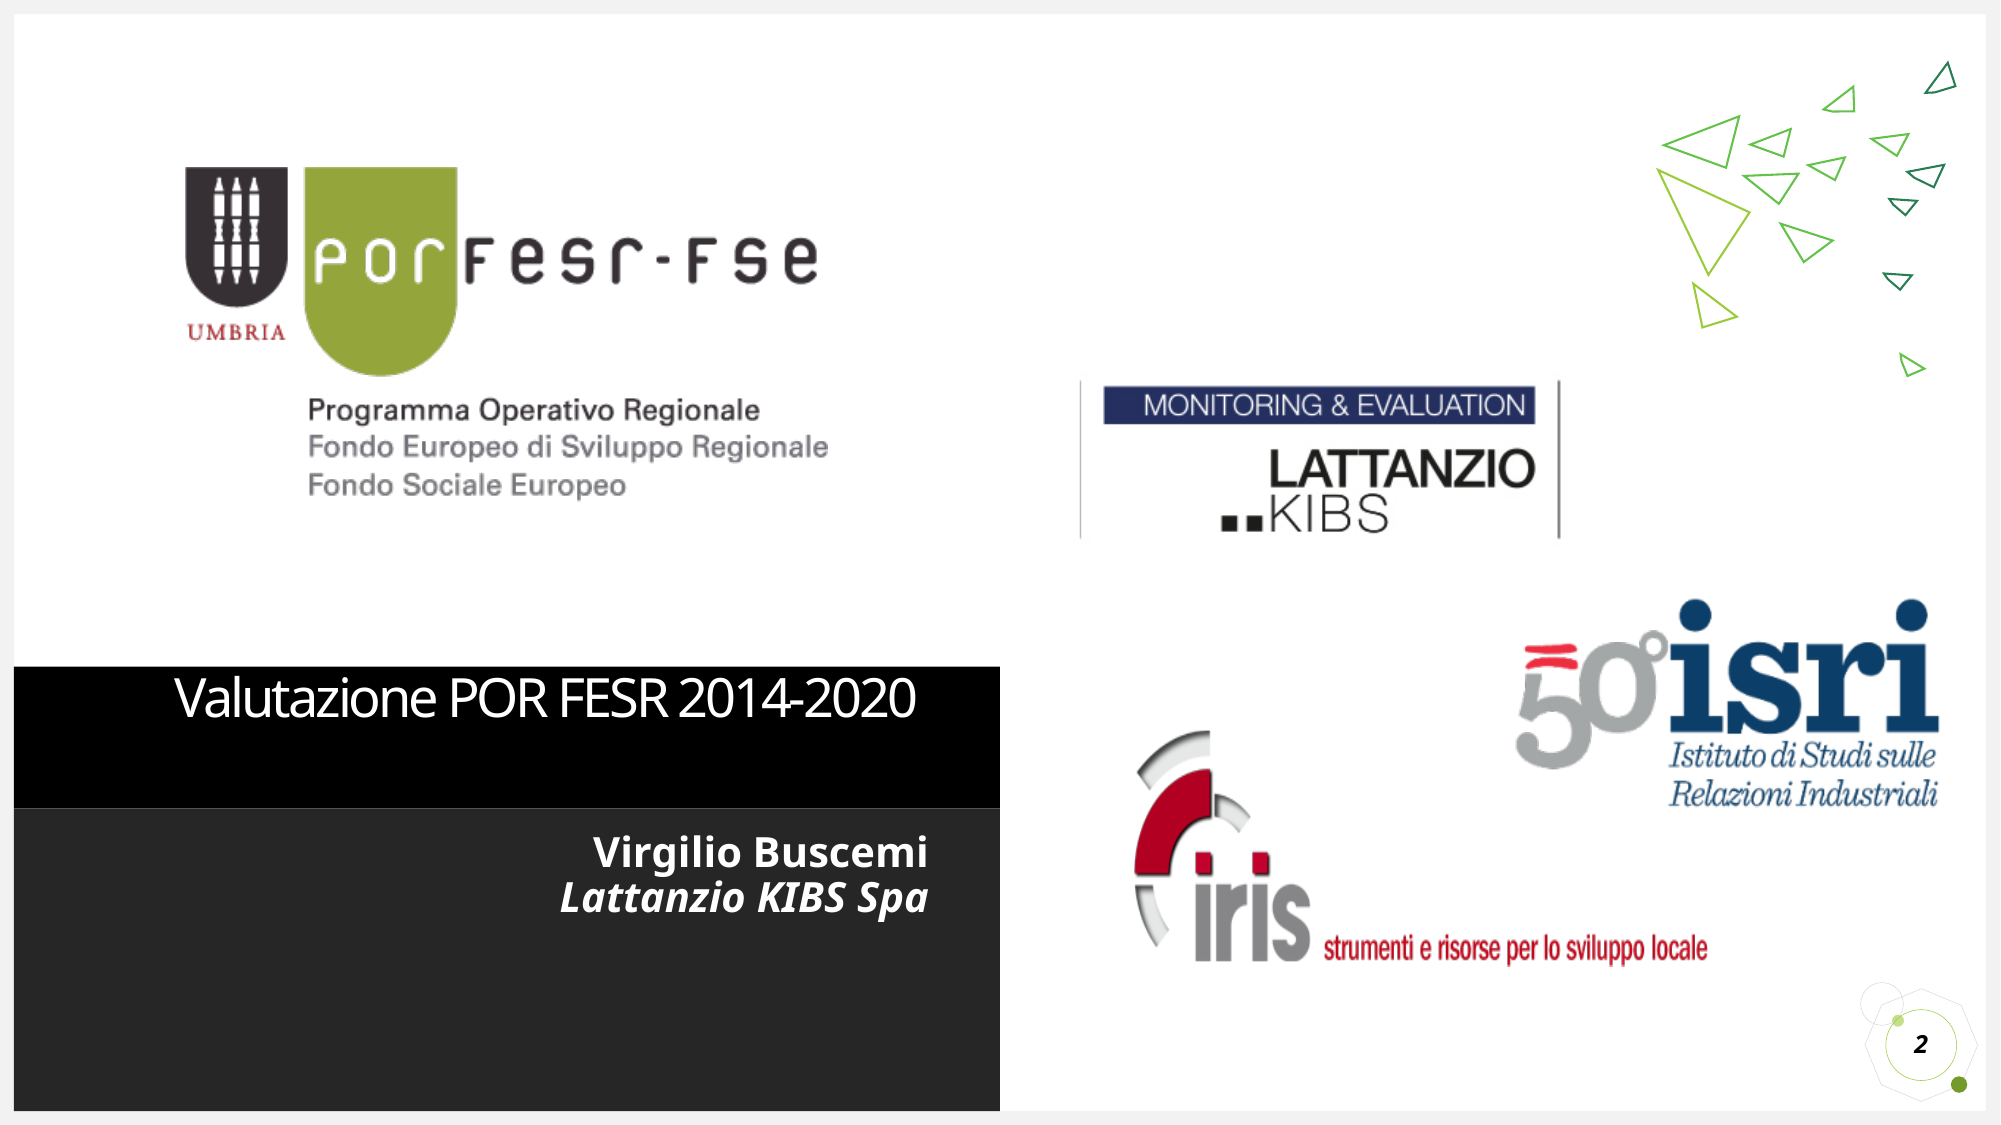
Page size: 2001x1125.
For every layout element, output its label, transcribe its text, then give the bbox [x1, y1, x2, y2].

picture [185, 167, 828, 502]
subtitle Virgilio Buscemi Lattanzio KIBS Spa [13, 808, 1000, 1112]
title Valutazione POR FESR 2014-2020 [13, 666, 1000, 808]
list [1079, 311, 1564, 616]
picture [1122, 597, 1944, 967]
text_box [1653, 62, 1957, 377]
slide_number 2 [1885, 1009, 1957, 1081]
